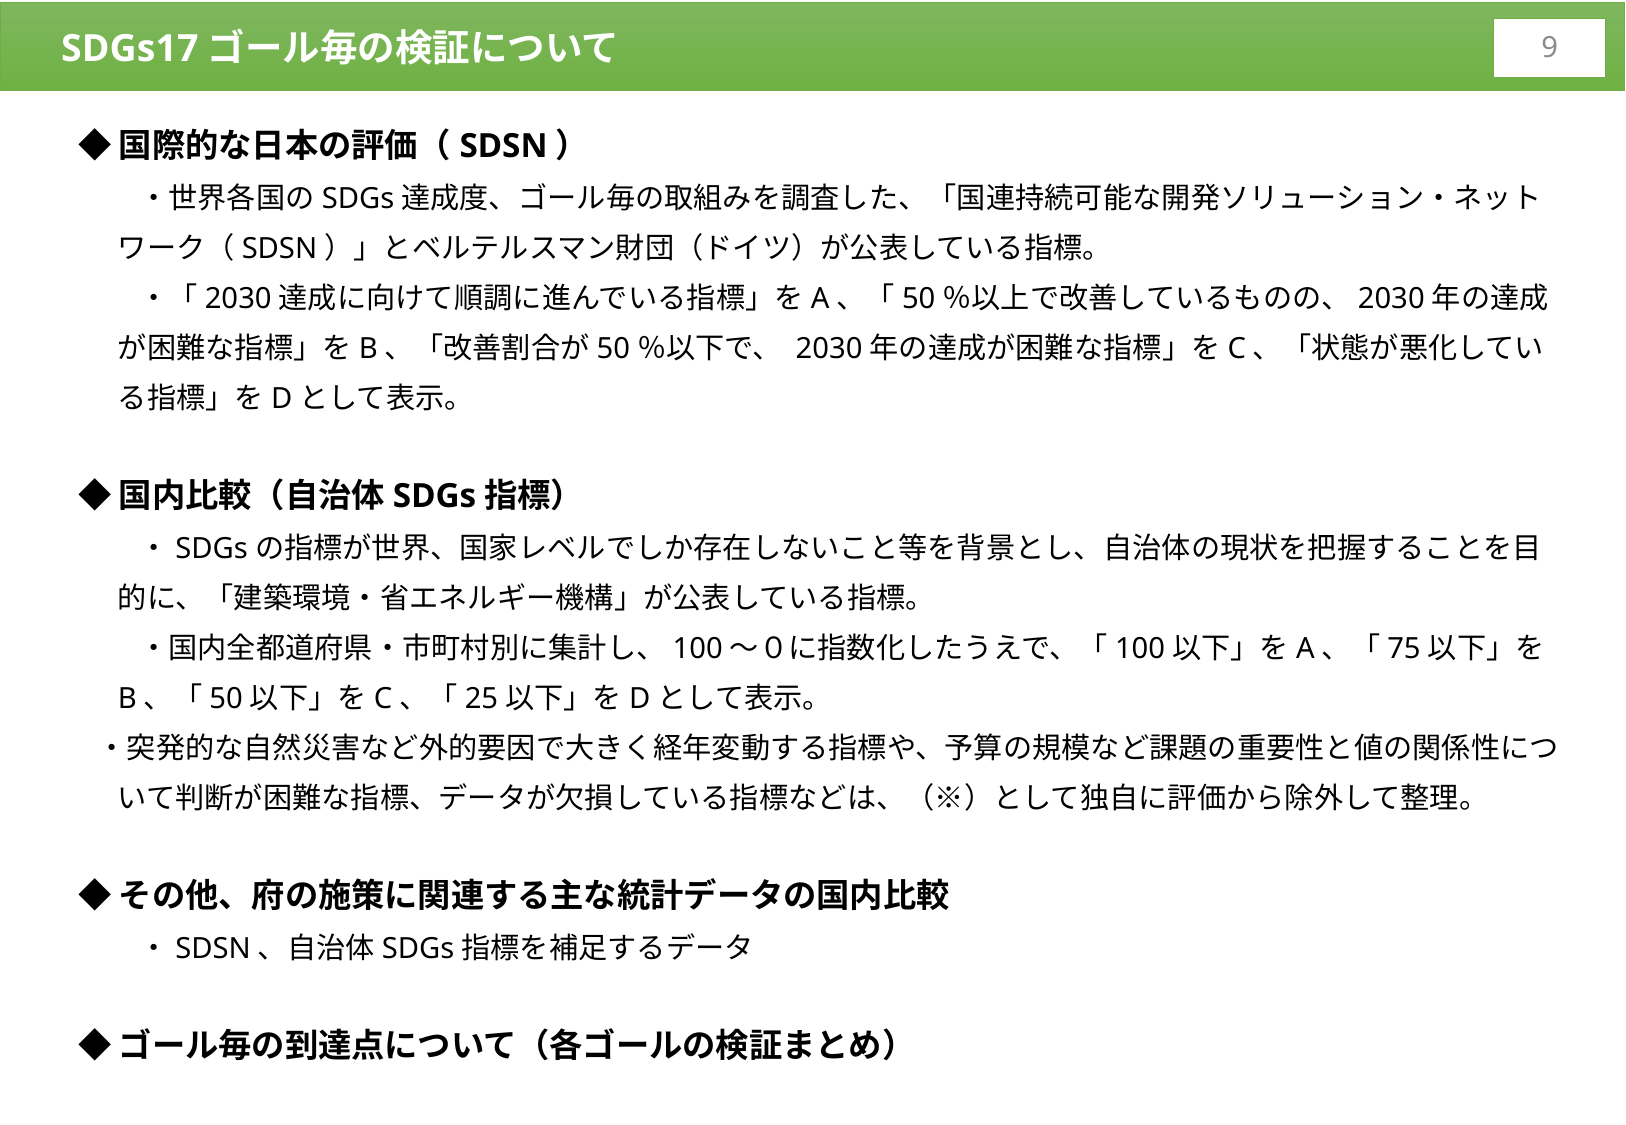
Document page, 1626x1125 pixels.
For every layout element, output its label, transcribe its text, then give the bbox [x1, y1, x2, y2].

text_box ◆ 国際的な日本の評価（SDSN） ・世界各国のSDGs達成度、ゴール毎の取組みを調査した、「国連持続可能な開発ソリューション・ネットワーク（SDSN）」とベルテルスマン財団（ドイツ）が公表している指標。 ・「2030達成に向けて順調に進んでいる指標」をA、「50％以上で改善しているものの、2030年の達成が困難な指標」をB、「改善割合が50％以下で、 2030年の達成が困難な指標」をC、「状態が悪化している指標」をDとして表示。 ◆ 国内比較（自治体SDGs指標） ・SDGsの指標が世界、国家レベルでしか存在しないこと等を背景とし、自治体の現状を把握することを目的に、「建築環境・省エネルギー機構」が公表している指標。 ・国内全都道府県・市町村別に集計し、100～０に指数化したうえで、「100以下」をA、「75以下」をB、「50以下」をC、「25以下」をDとして表示。 ・突発的な自然災害など外的要因で大きく経年変動する指標や、予算の規模など課題の重要性と値の関係性について判断が困難な指標、データが欠損している指標などは、（※）として独自に評価から除外して整理。 ◆ その他、府の施策に関連する主な統計データの国内比較 ・SDSN、自治体SDGs指標を補足するデータ ◆ ゴール毎の到達点について（各ゴールの検証まとめ） [30, 106, 1583, 1072]
text_box SDGs17ゴール毎の検証について [0, 2, 1625, 91]
slide_number 9 [1493, 18, 1606, 78]
